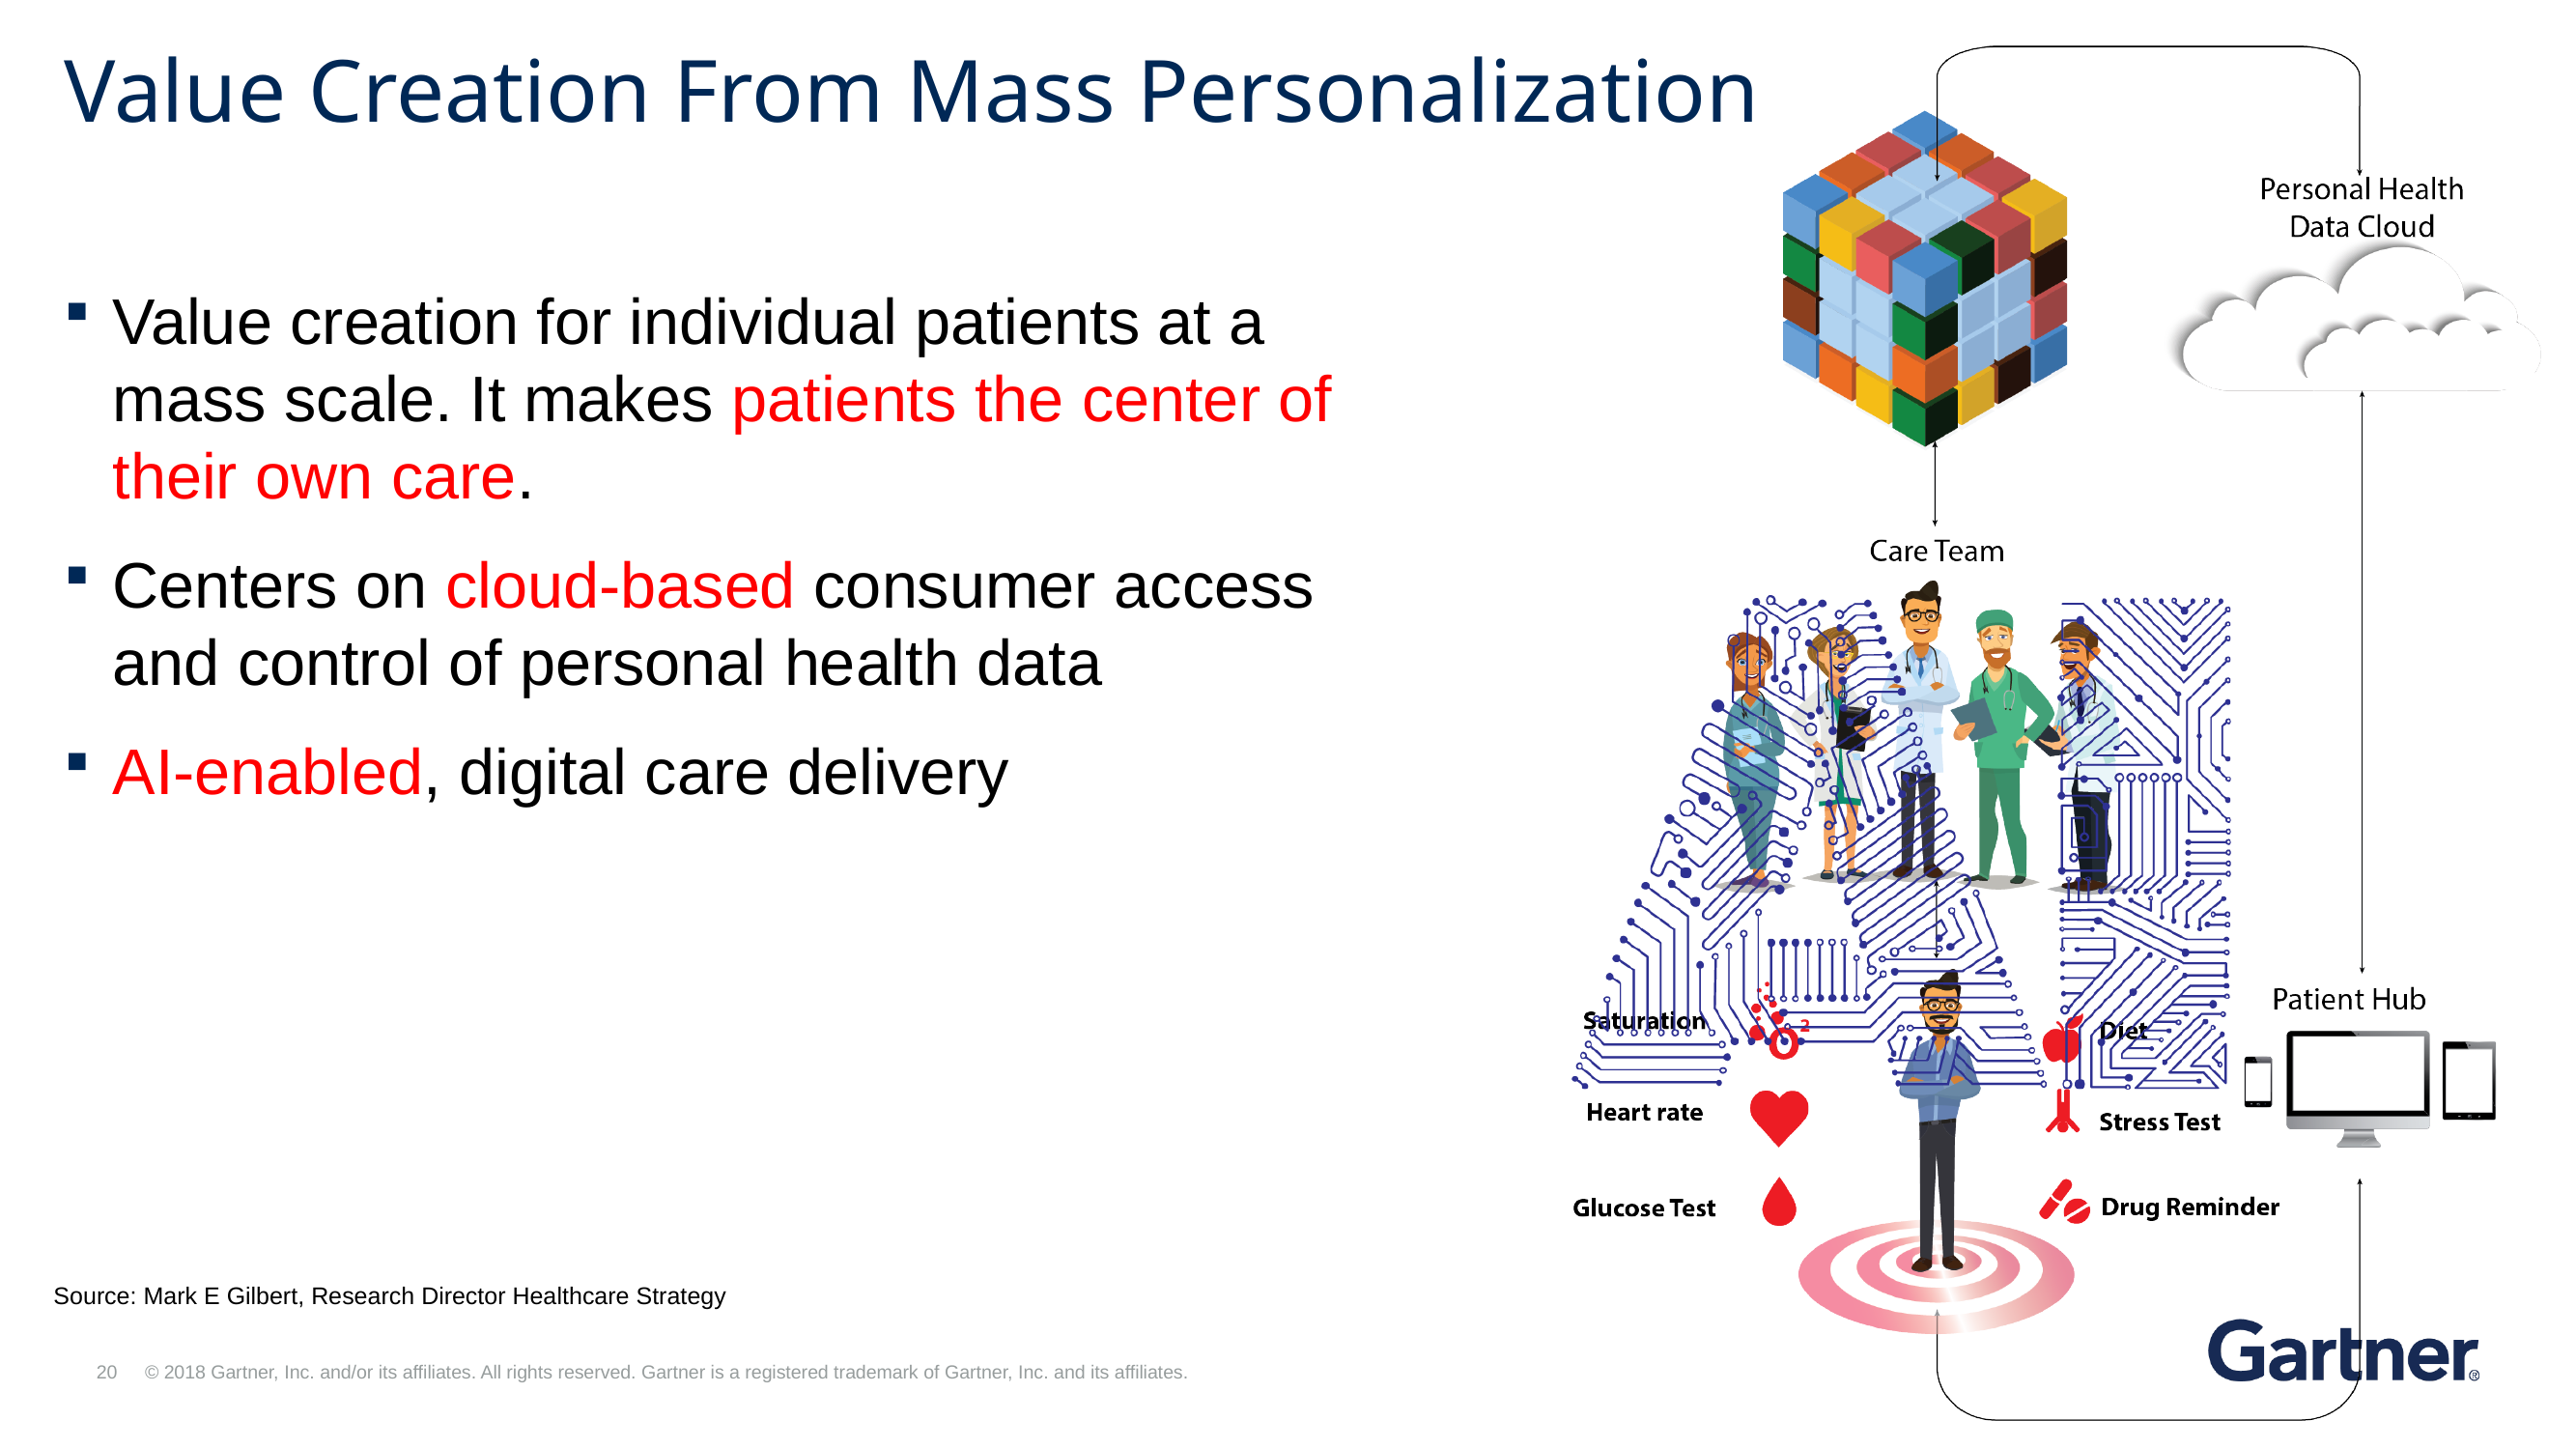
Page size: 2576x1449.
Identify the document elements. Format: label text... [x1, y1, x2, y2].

list Source: Mark E Gilbert, Research Director Healthcare Strategy [53, 1280, 1073, 1343]
picture [1571, 45, 2541, 1421]
title Value Creation From Mass Personalization [64, 48, 1571, 162]
list Value creation for individual patients at a mass scale. It makes patients the center of their own care. Centers on cloud-based consumer access and control of personal health data AI-enabled, digital care delivery [64, 279, 1430, 1243]
